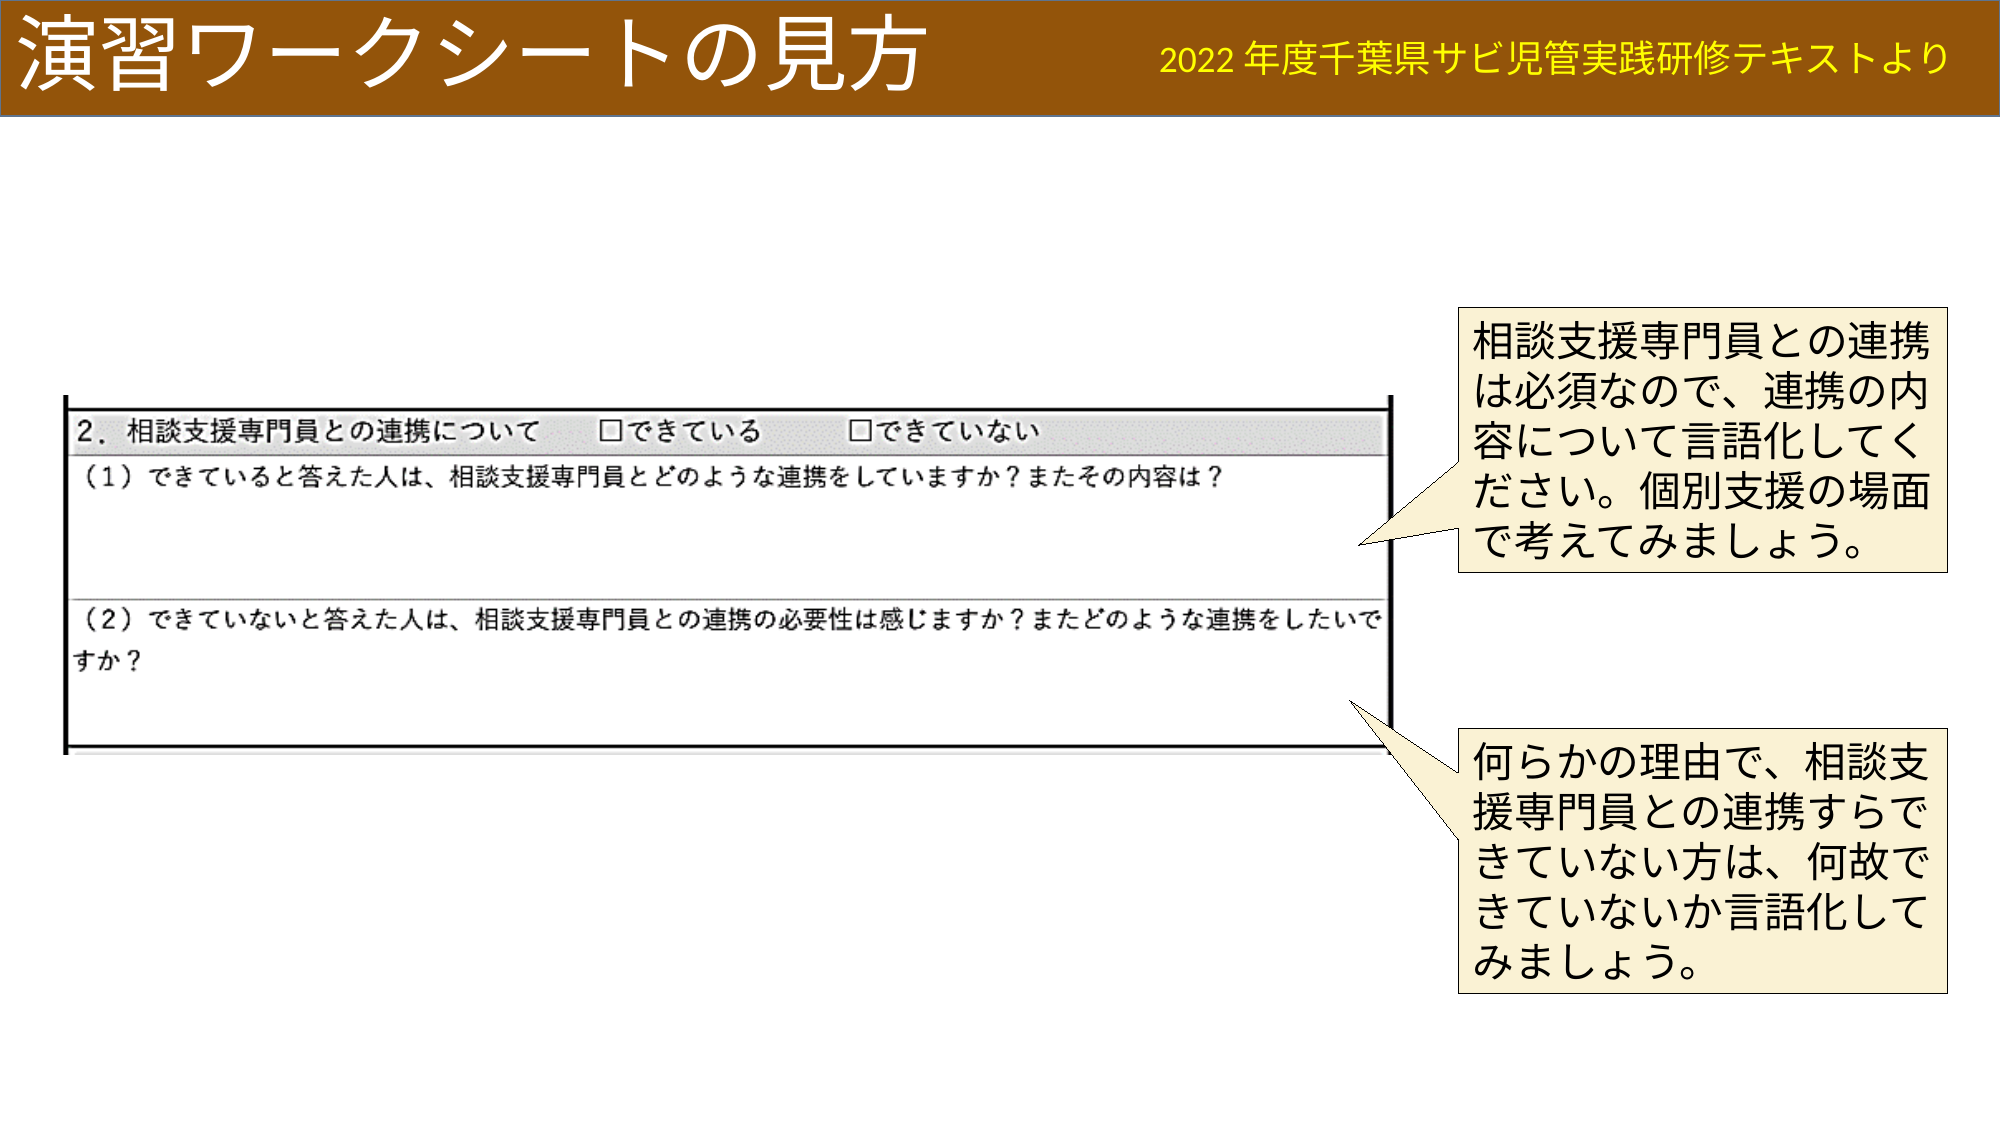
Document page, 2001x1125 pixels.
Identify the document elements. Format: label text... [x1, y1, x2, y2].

text_box 2022年度千葉県サビ児管実践研修テキストより [1089, 27, 1970, 88]
title 演習ワークシートの見方 [0, 0, 2000, 117]
picture [52, 395, 1407, 755]
text_box 相談支援専門員との連携は必須なので、連携の内容について言語化してください。個別支援の場面で考えてみましょう。 [1407, 307, 1948, 573]
text_box 何らかの理由で、相談支援専門員との連携すらできていない方は、何故できていないか言語化してみましょう。 [1392, 728, 1948, 994]
